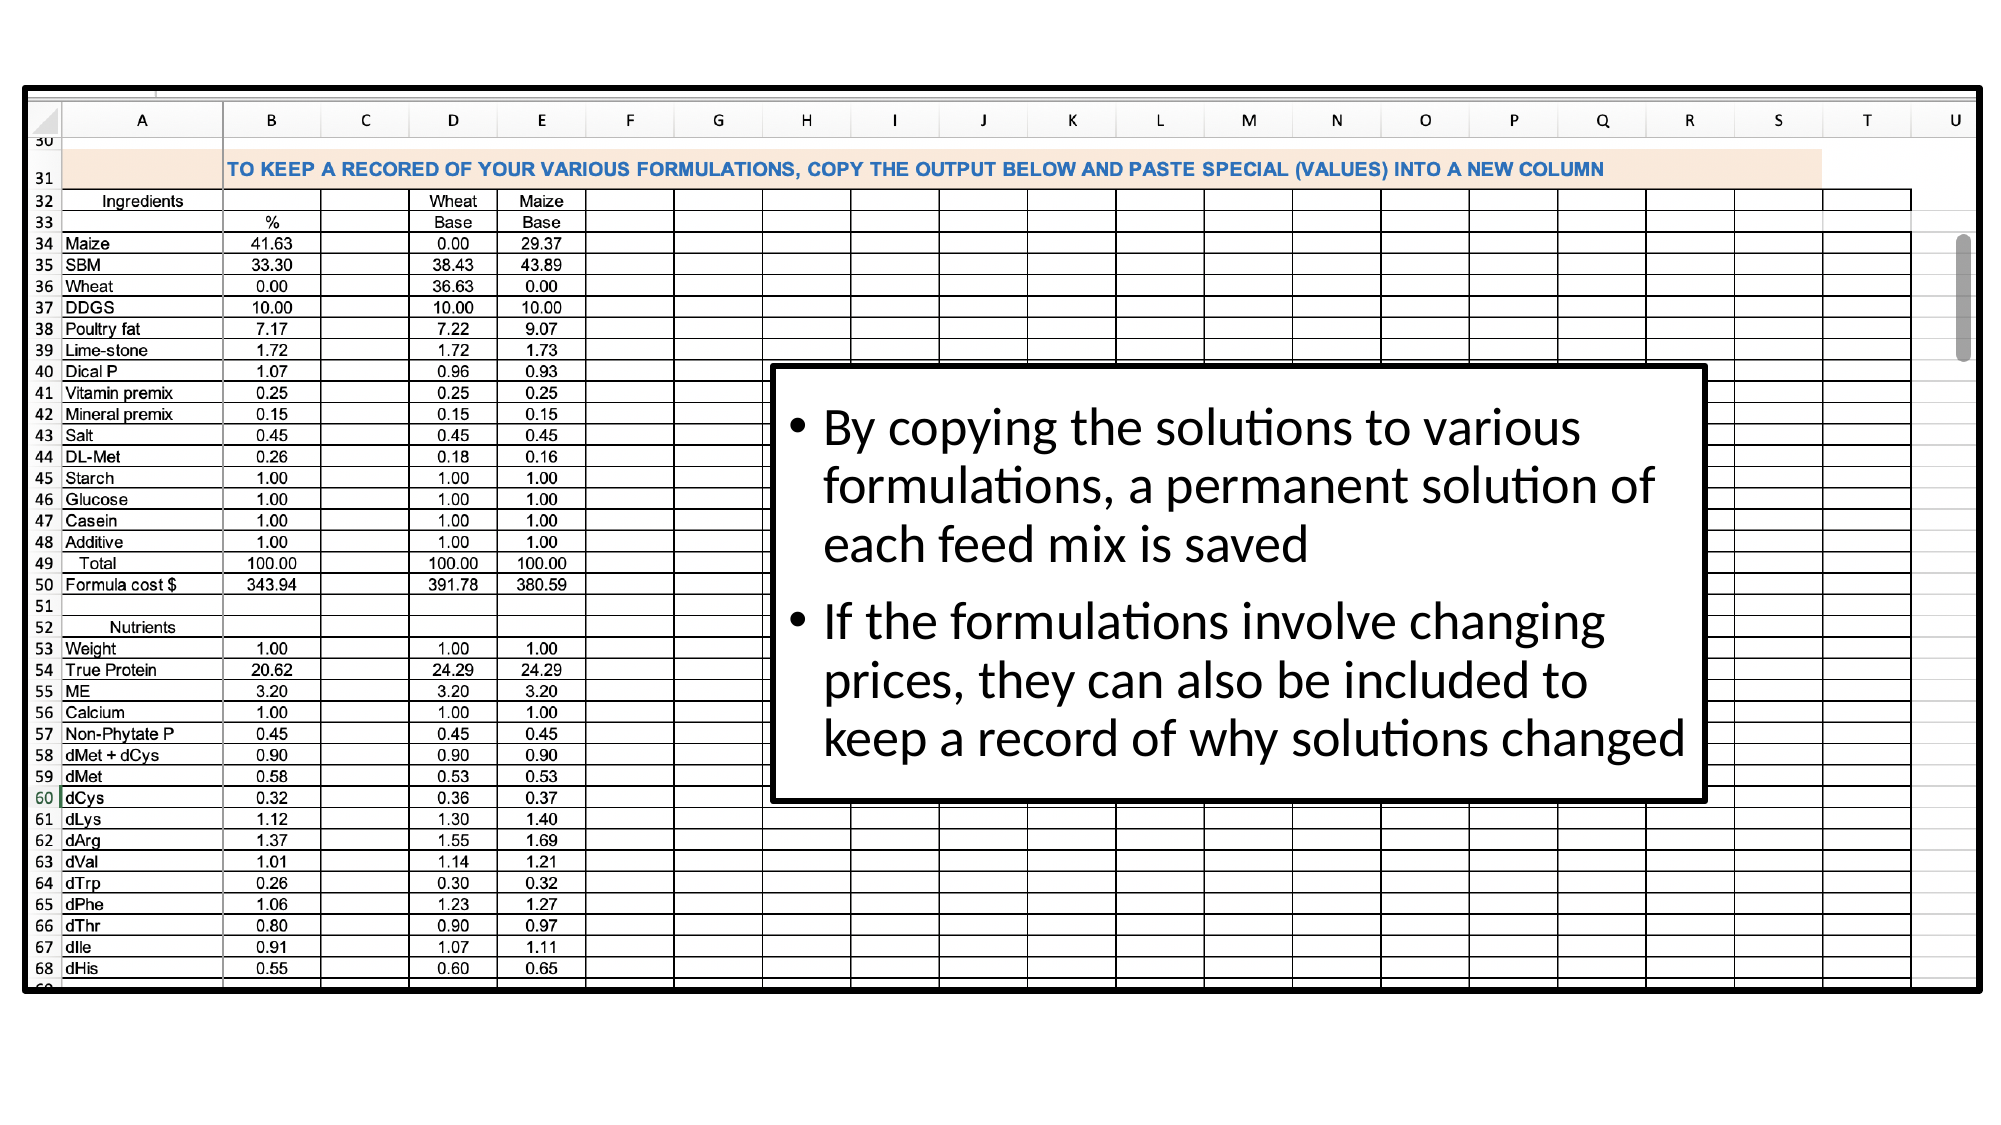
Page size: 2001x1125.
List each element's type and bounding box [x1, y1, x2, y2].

picture [27, 91, 1977, 988]
